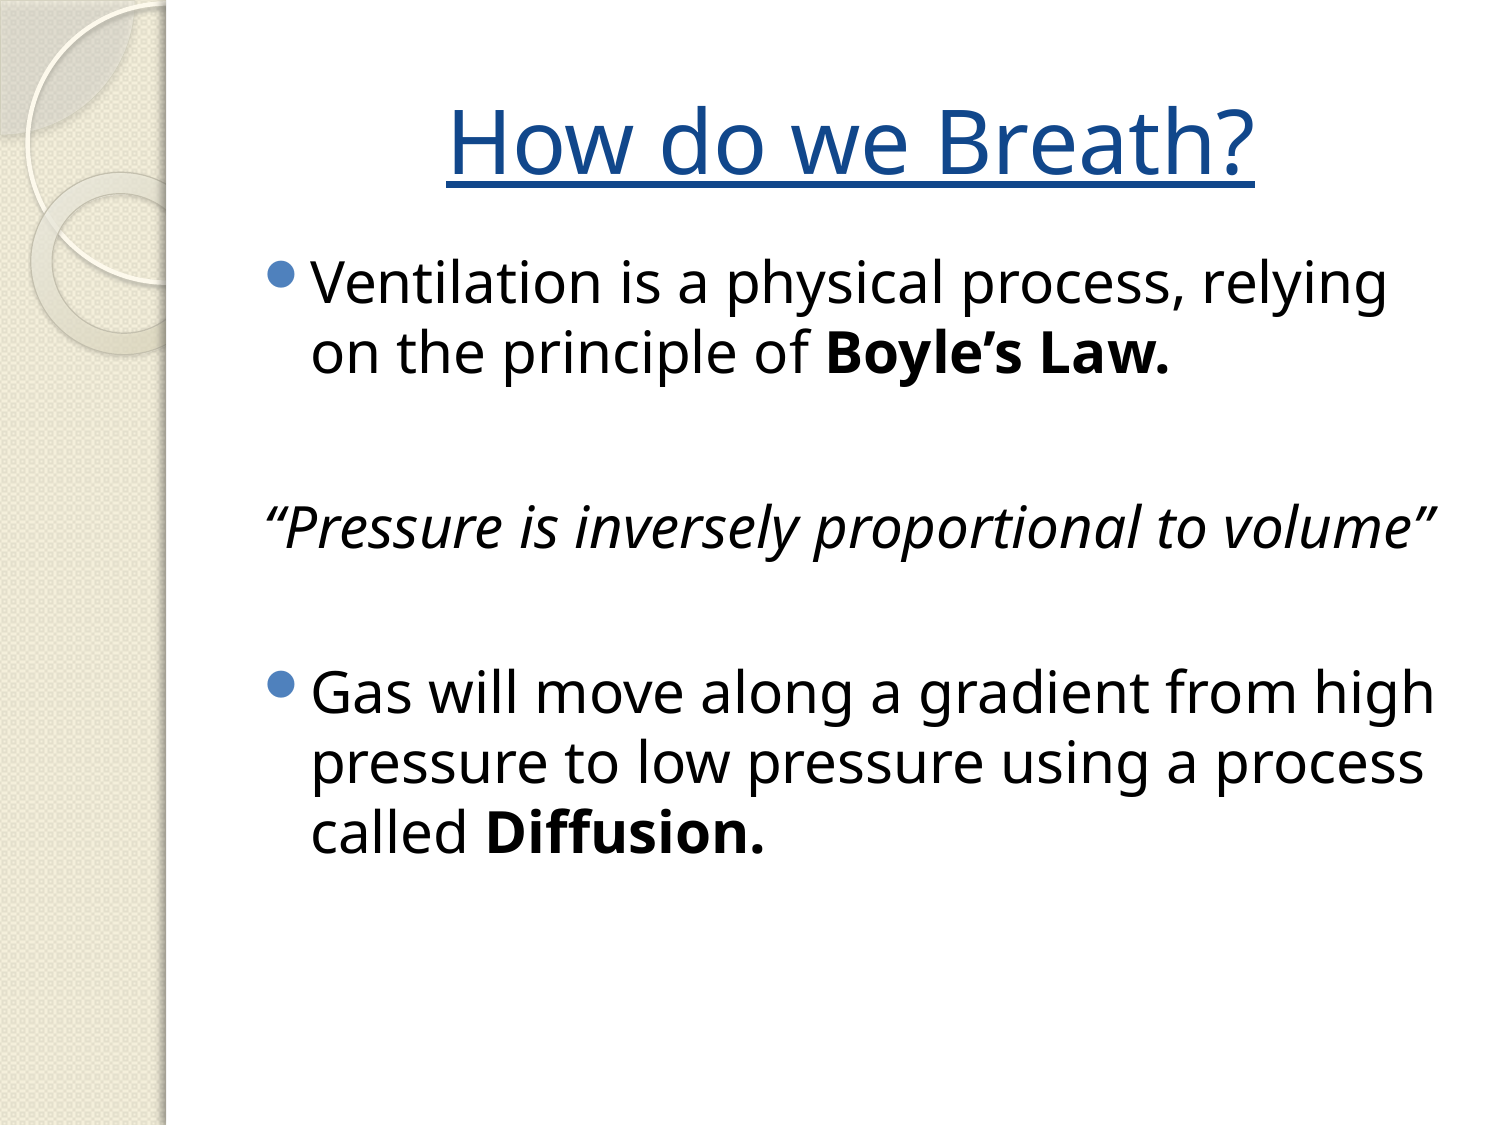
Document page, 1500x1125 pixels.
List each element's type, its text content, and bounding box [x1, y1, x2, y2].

list Ventilation is a physical process, relying on the principle of Boyle’s Law. “Pressure is inversely proportional to volume” Gas will move along a gradient from high pressure to low pressure using a process called Diffusion. [235, 237, 1466, 1025]
title How do we Breath? [235, 45, 1466, 233]
